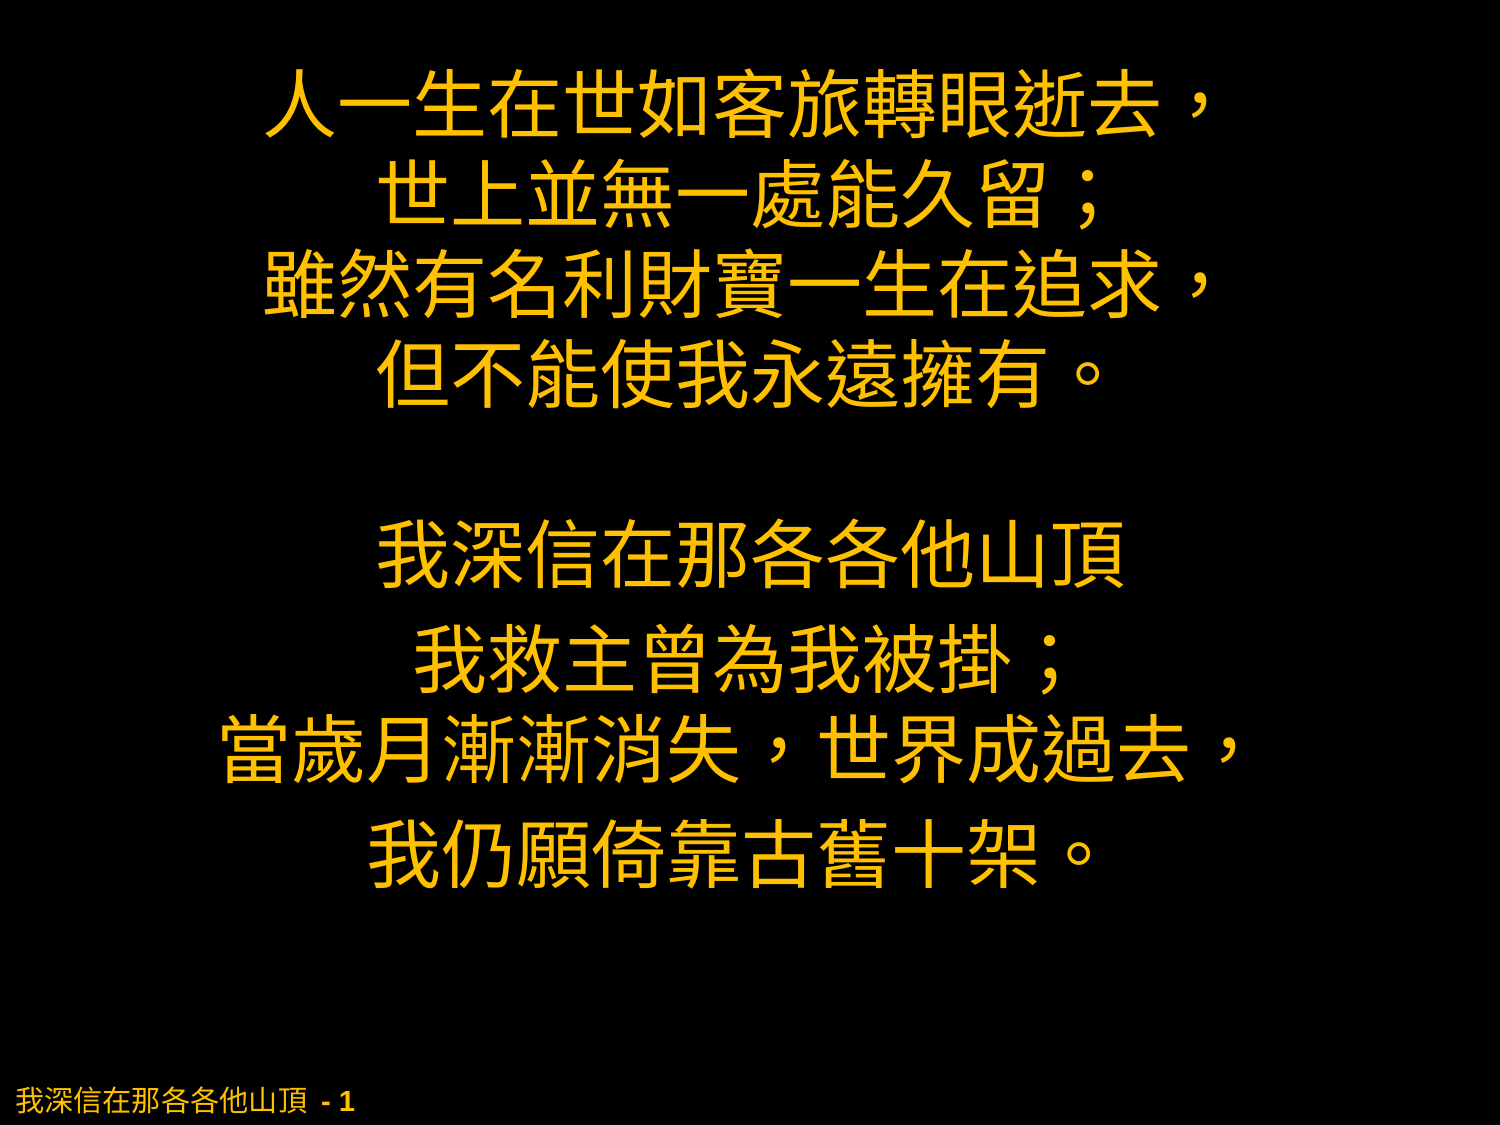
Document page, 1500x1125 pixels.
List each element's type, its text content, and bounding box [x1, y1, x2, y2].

title 我深信在那各各他山頂 - 1 [0, 1074, 900, 1125]
list 人一生在世如客旅轉眼逝去， 世上並無一處能久留； 雖然有名利財寶一生在追求， 但不能使我永遠擁有。 我深信在那各各他山頂 我救主曾為我被掛； 當歲月漸漸消失，世界成過去， 我仍願倚靠古舊十架。 我深信基督既為人受死十架， 今日能使你生命改變； 因為祂曾改變我，賜我新生命， 我今願靠近十架身邊。 我深信在那各各他山頂我救主曾為我被掛； 當歲月漸漸消失，世界成過去， 我仍願倚靠古舊十架。 3) 我深信人生雖然如謎難測透， 有一天這一切將結束； 但因信我能得勝死亡與黑暗， 到天家與我良友同住。 我深信在那各各他山頂我救主曾為我被掛； 當歲月漸漸消失，世界成過去， 我仍願倚靠古舊十架。 [75, 50, 1425, 1024]
